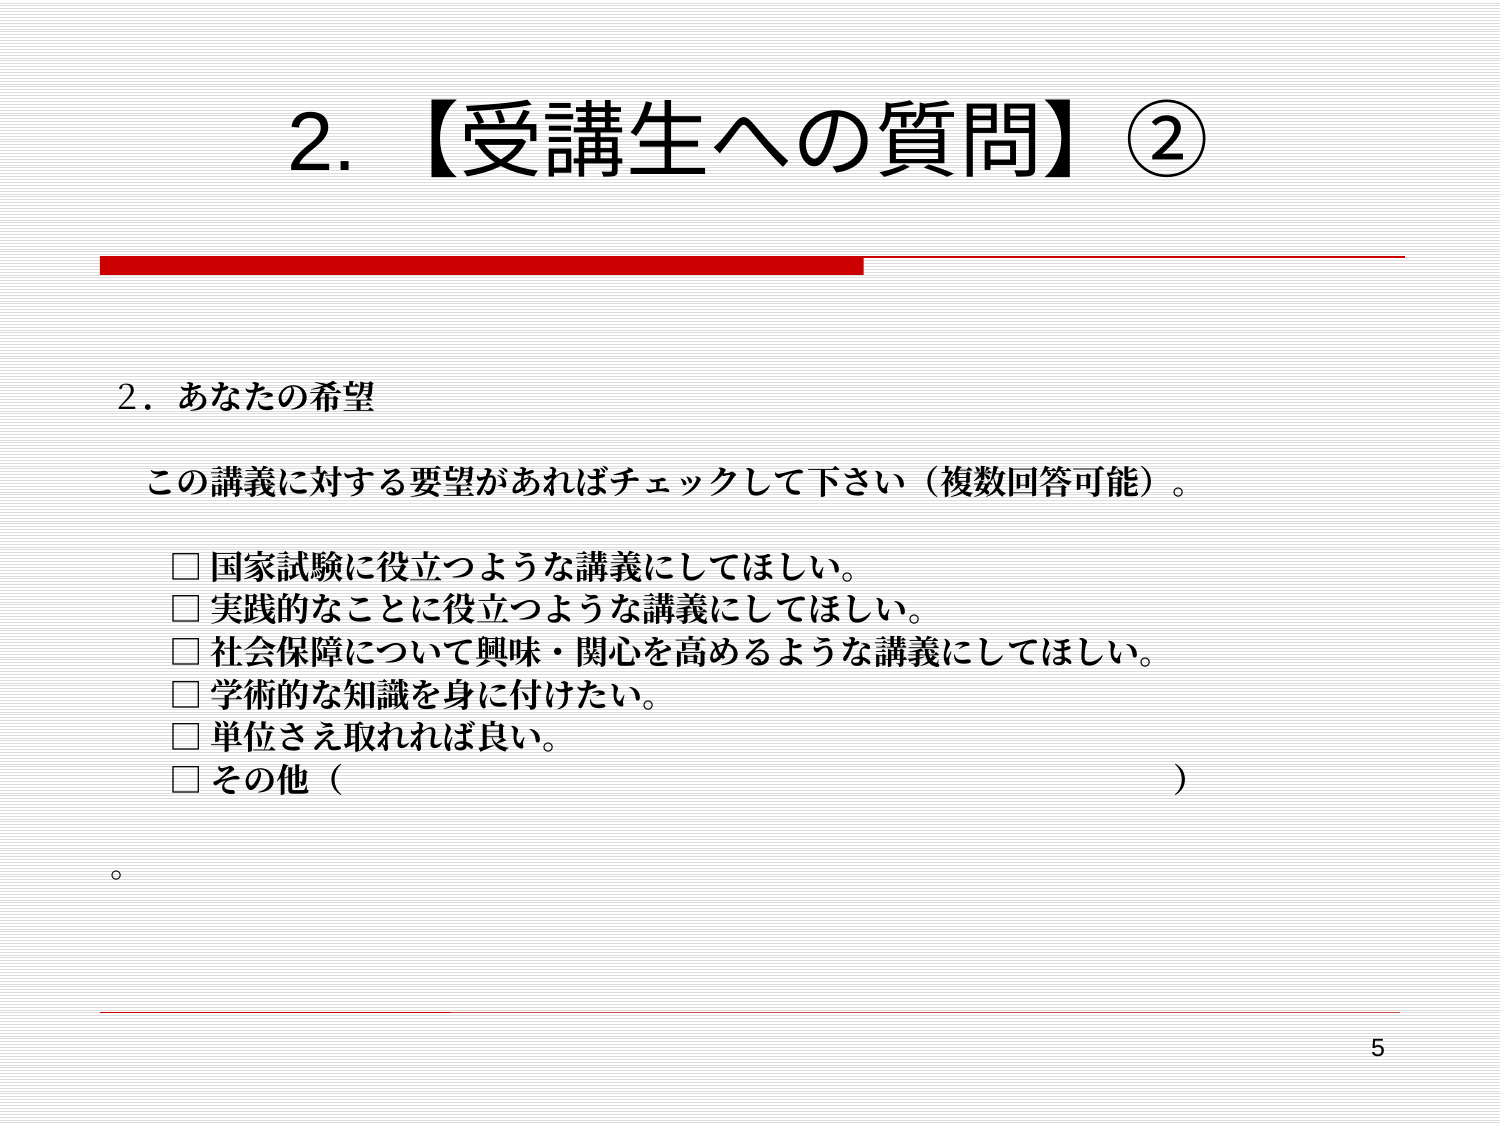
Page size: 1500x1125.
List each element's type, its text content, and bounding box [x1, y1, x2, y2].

slide_number 5 [1074, 1024, 1400, 1103]
list ２．あなたの希望 この講義に対する要望があればチェックして下さい（複数回答可能）。 □国家試験に役立つような講義にしてほしい。 □実践的なことに役立つような講義にしてほしい。 □社会保障について興味・関心を高めるような講義にしてほしい。 □学術的な知識を身に付けたい。 □単位さえ取れれば良い。 □その他（ ） 。 [95, 326, 1439, 918]
title 2.【受講生への質問】② [91, 37, 1405, 238]
